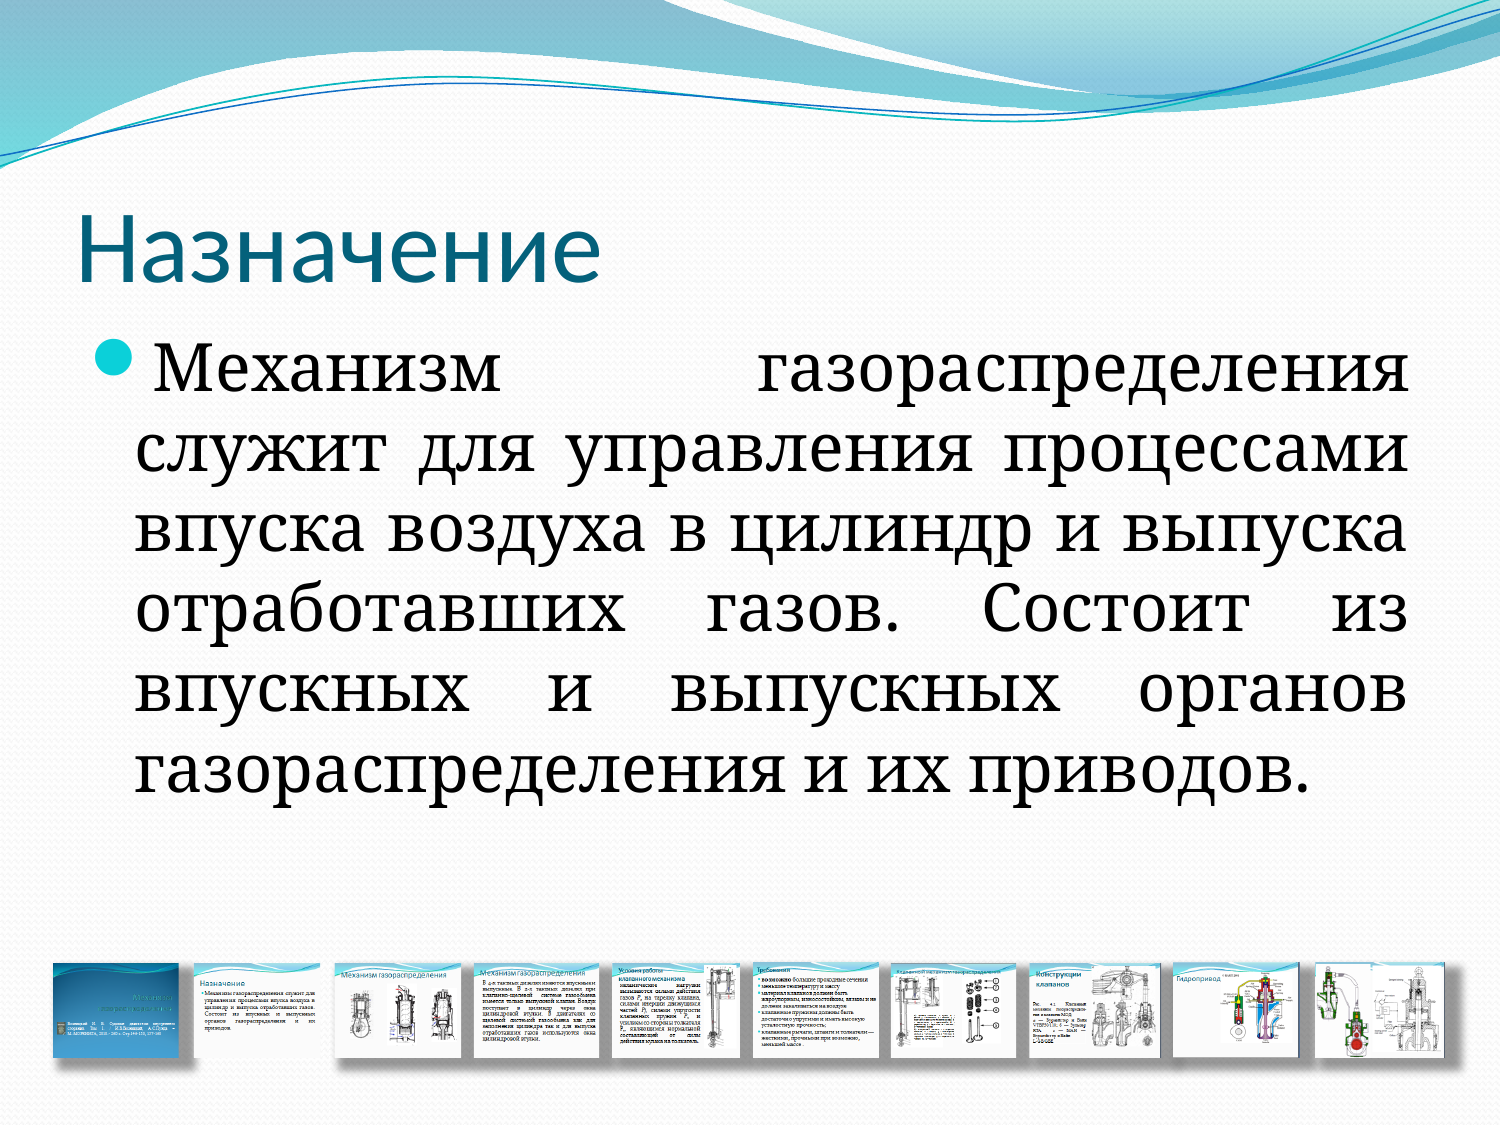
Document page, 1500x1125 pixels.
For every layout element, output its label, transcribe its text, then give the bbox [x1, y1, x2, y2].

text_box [52, 962, 1445, 1058]
list Механизм газораспределения служит для управления процессами впуска воздуха в цилиндр и выпуска отработавших газов. Состоит из впускных и выпускных органов газораспределения и их приводов. [75, 317, 1425, 961]
title Назначение [75, 115, 1425, 303]
